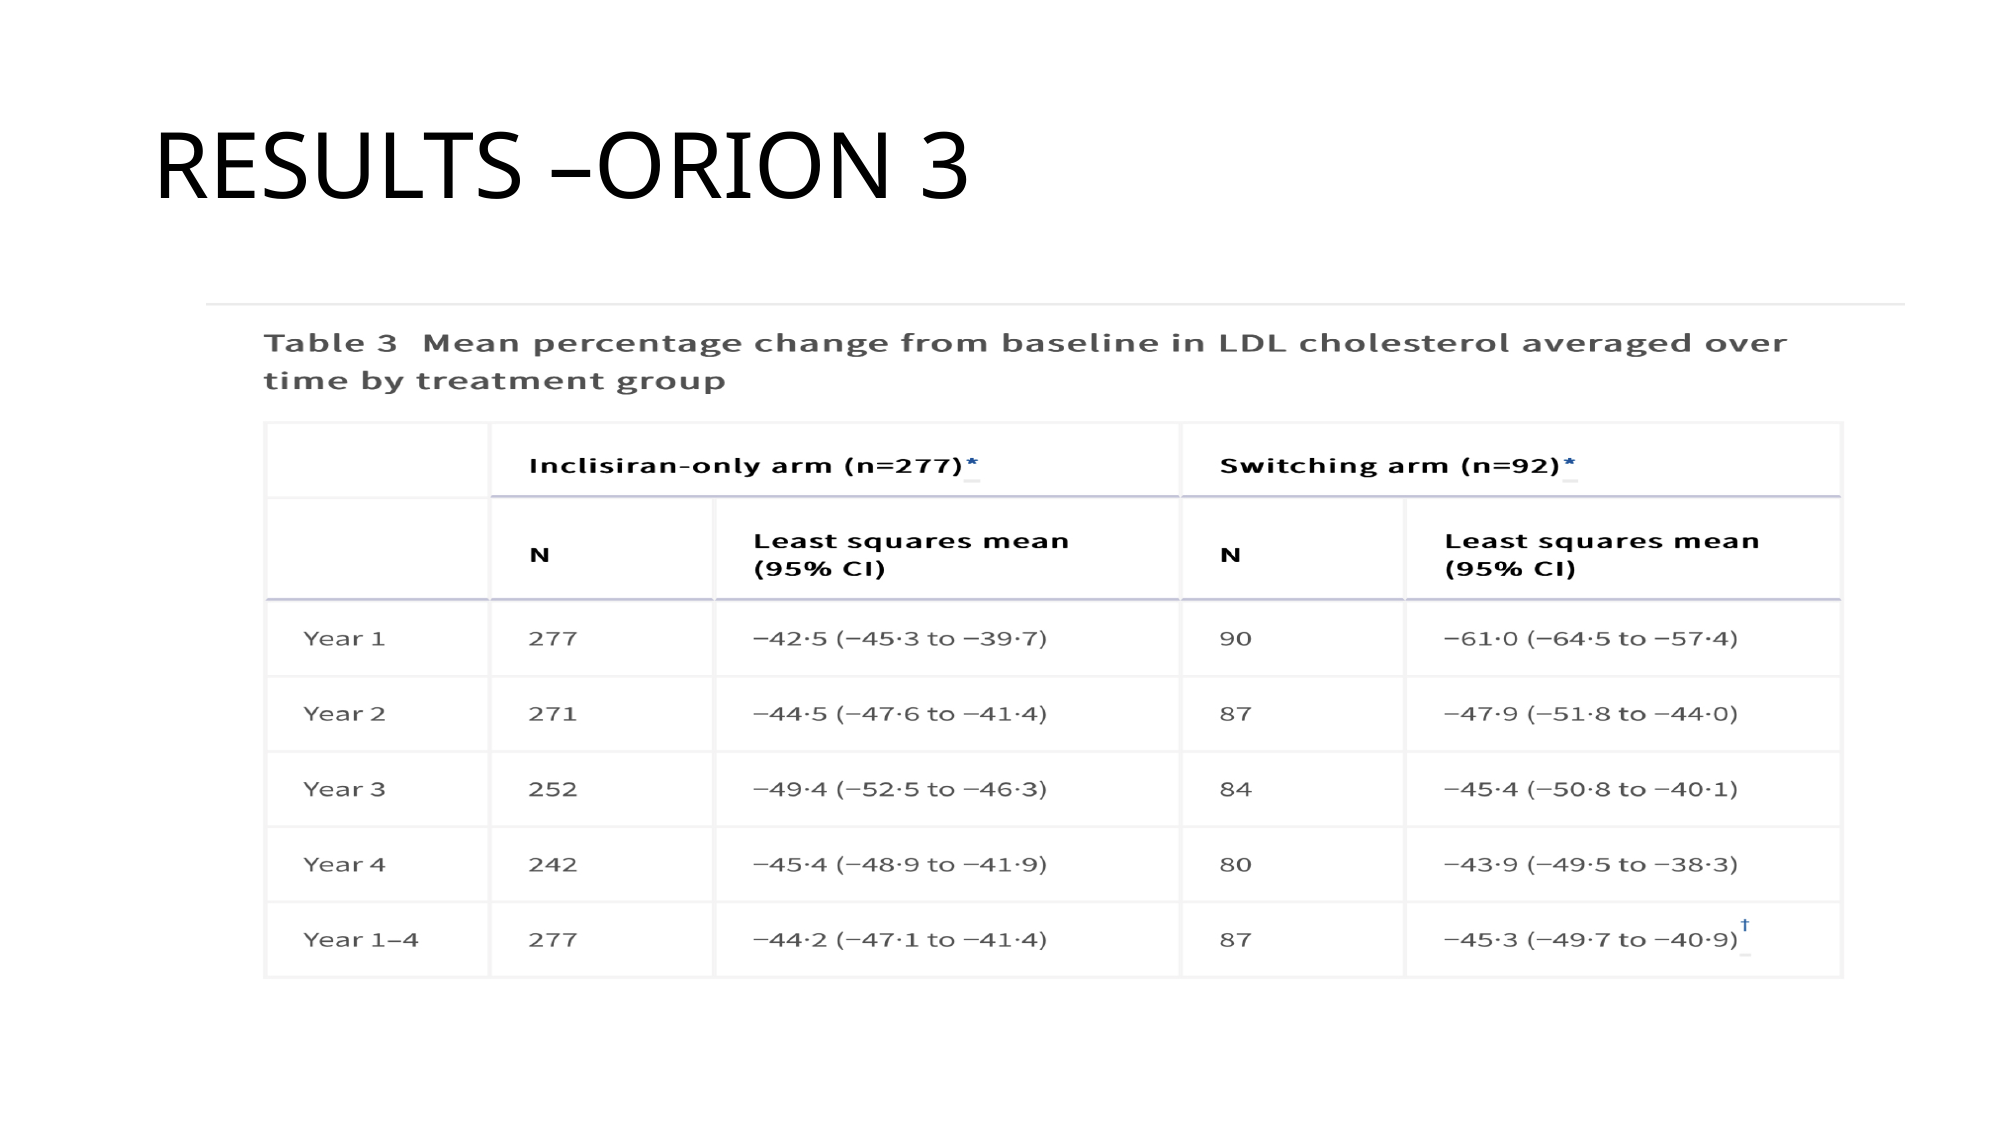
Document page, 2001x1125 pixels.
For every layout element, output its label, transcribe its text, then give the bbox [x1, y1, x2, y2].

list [206, 299, 1905, 1014]
title RESULTS –ORION 3 [137, 59, 1863, 278]
